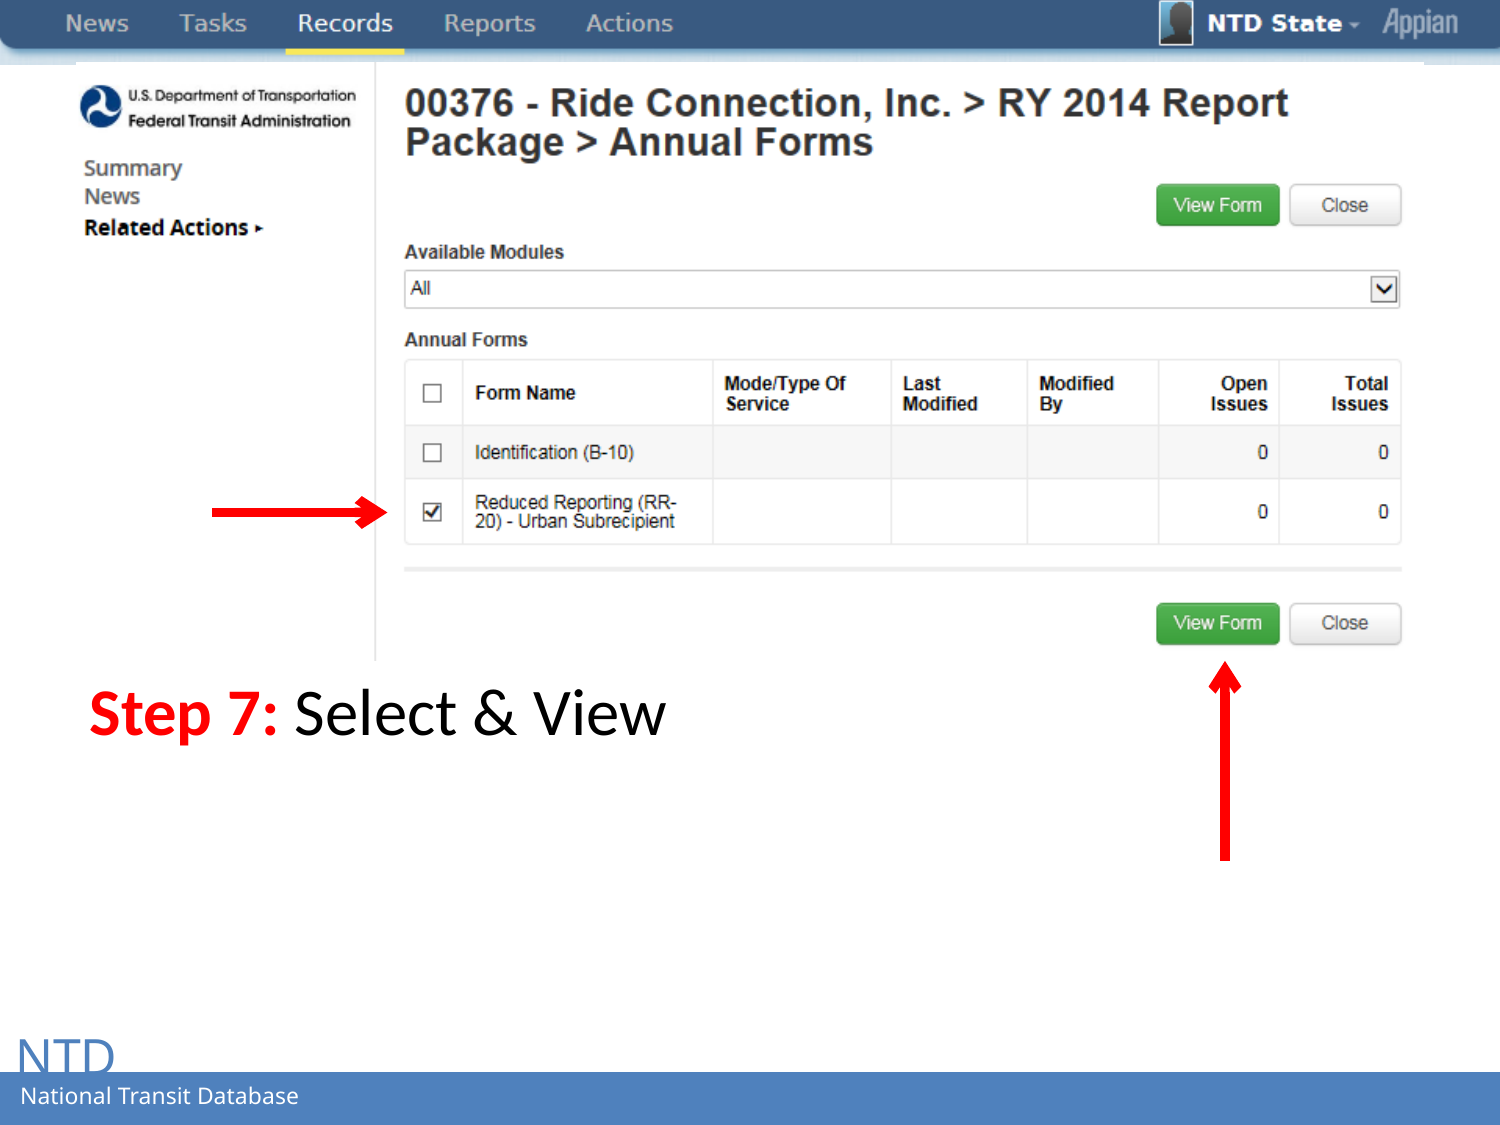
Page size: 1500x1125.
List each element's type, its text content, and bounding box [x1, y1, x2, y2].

picture [0, 0, 1500, 662]
list Step 7: Select & View [75, 667, 1425, 1005]
